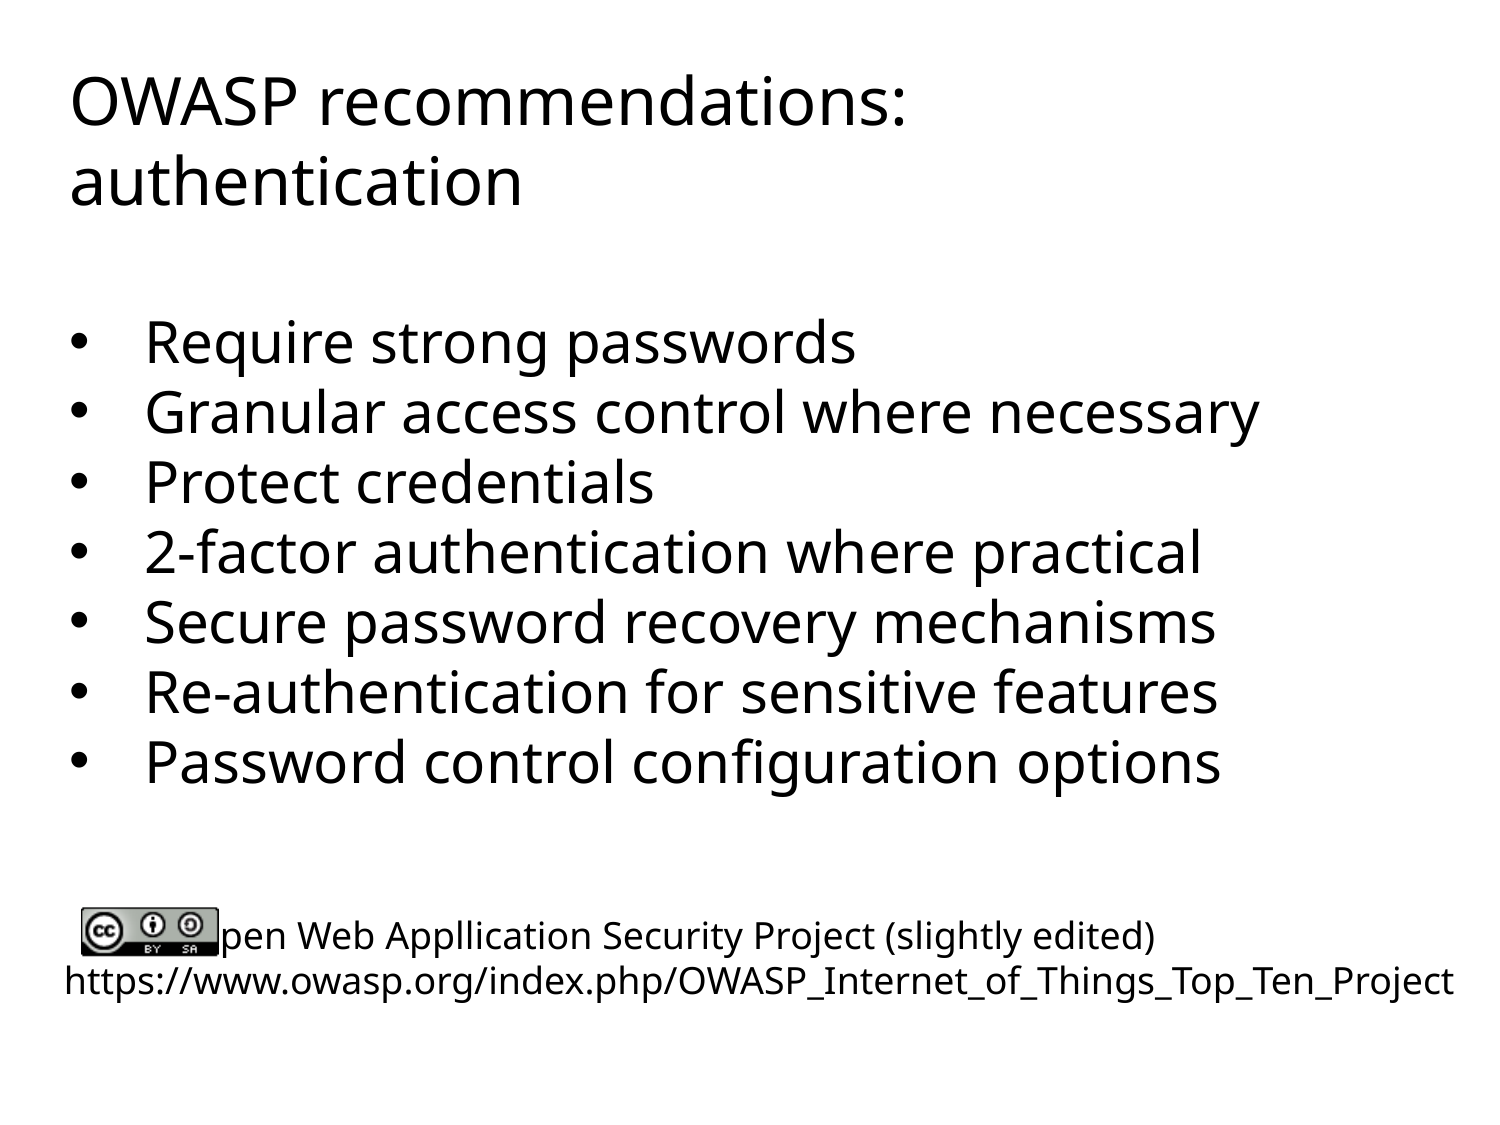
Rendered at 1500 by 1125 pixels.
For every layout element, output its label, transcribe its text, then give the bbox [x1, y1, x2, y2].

text_box Open Web Appllication Security Project (slightly edited) https://www.owasp.org/index.php/OWASP_Internet_of_Things_Top_Ten_Project [49, 904, 1471, 1010]
text_box Require strong passwords Granular access control where necessary Protect credentials 2-factor authentication where practical Secure password recovery mechanisms Re-authentication for sensitive features Password control configuration options [54, 297, 1466, 904]
title OWASP recommendations: authentication [54, 51, 1386, 146]
picture [81, 905, 220, 958]
